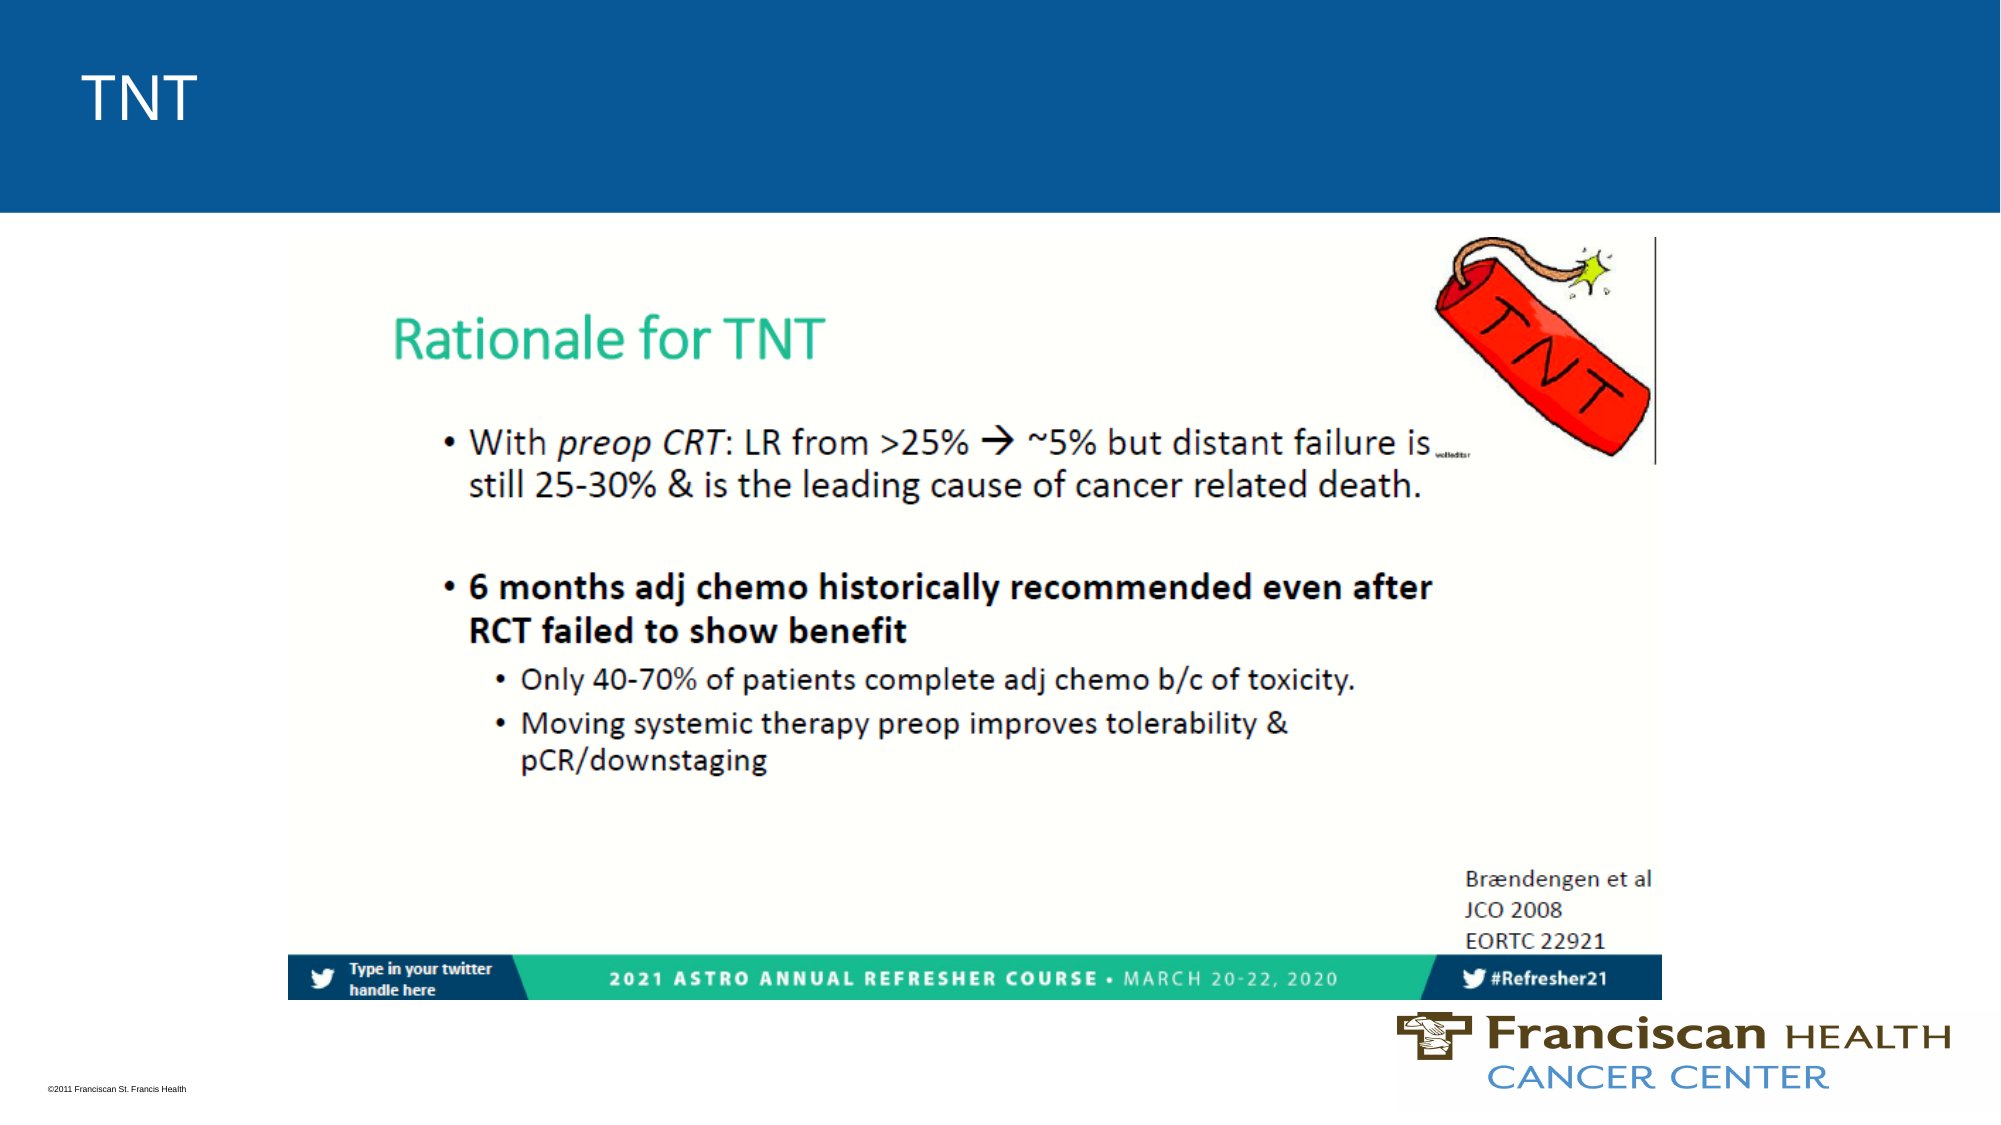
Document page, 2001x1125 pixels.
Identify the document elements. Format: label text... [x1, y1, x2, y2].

picture [0, 0, 2001, 1125]
title TNT [66, 50, 1884, 150]
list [287, 237, 1662, 1001]
